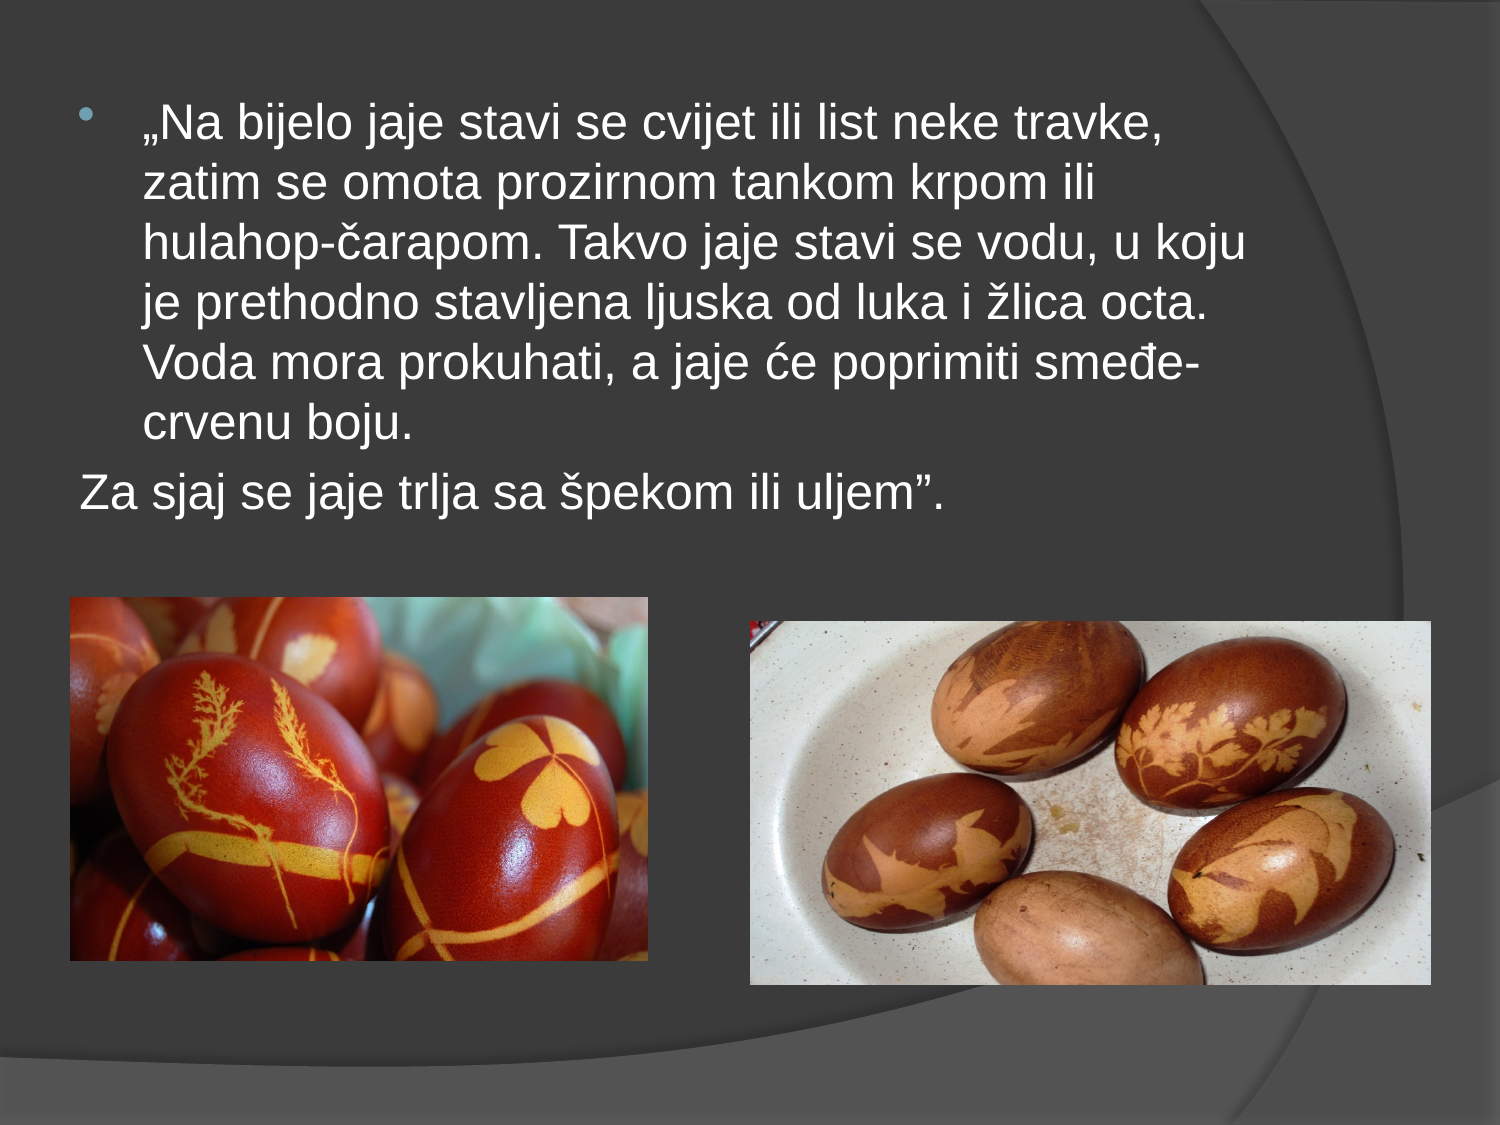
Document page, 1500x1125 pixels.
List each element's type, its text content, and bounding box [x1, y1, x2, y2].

list „Na bijelo jaje stavi se cvijet ili list neke travke, zatim se omota prozirnom tankom krpom ili hulahop-čarapom. Takvo jaje stavi se vodu, u koju je prethodno stavljena ljuska od luka i žlica octa. Voda mora prokuhati, a jaje će poprimiti smeđe-crvenu boju. Za sjaj se jaje trlja sa špekom ili uljem”. [58, 82, 1284, 825]
picture [70, 597, 648, 962]
picture [749, 620, 1432, 985]
